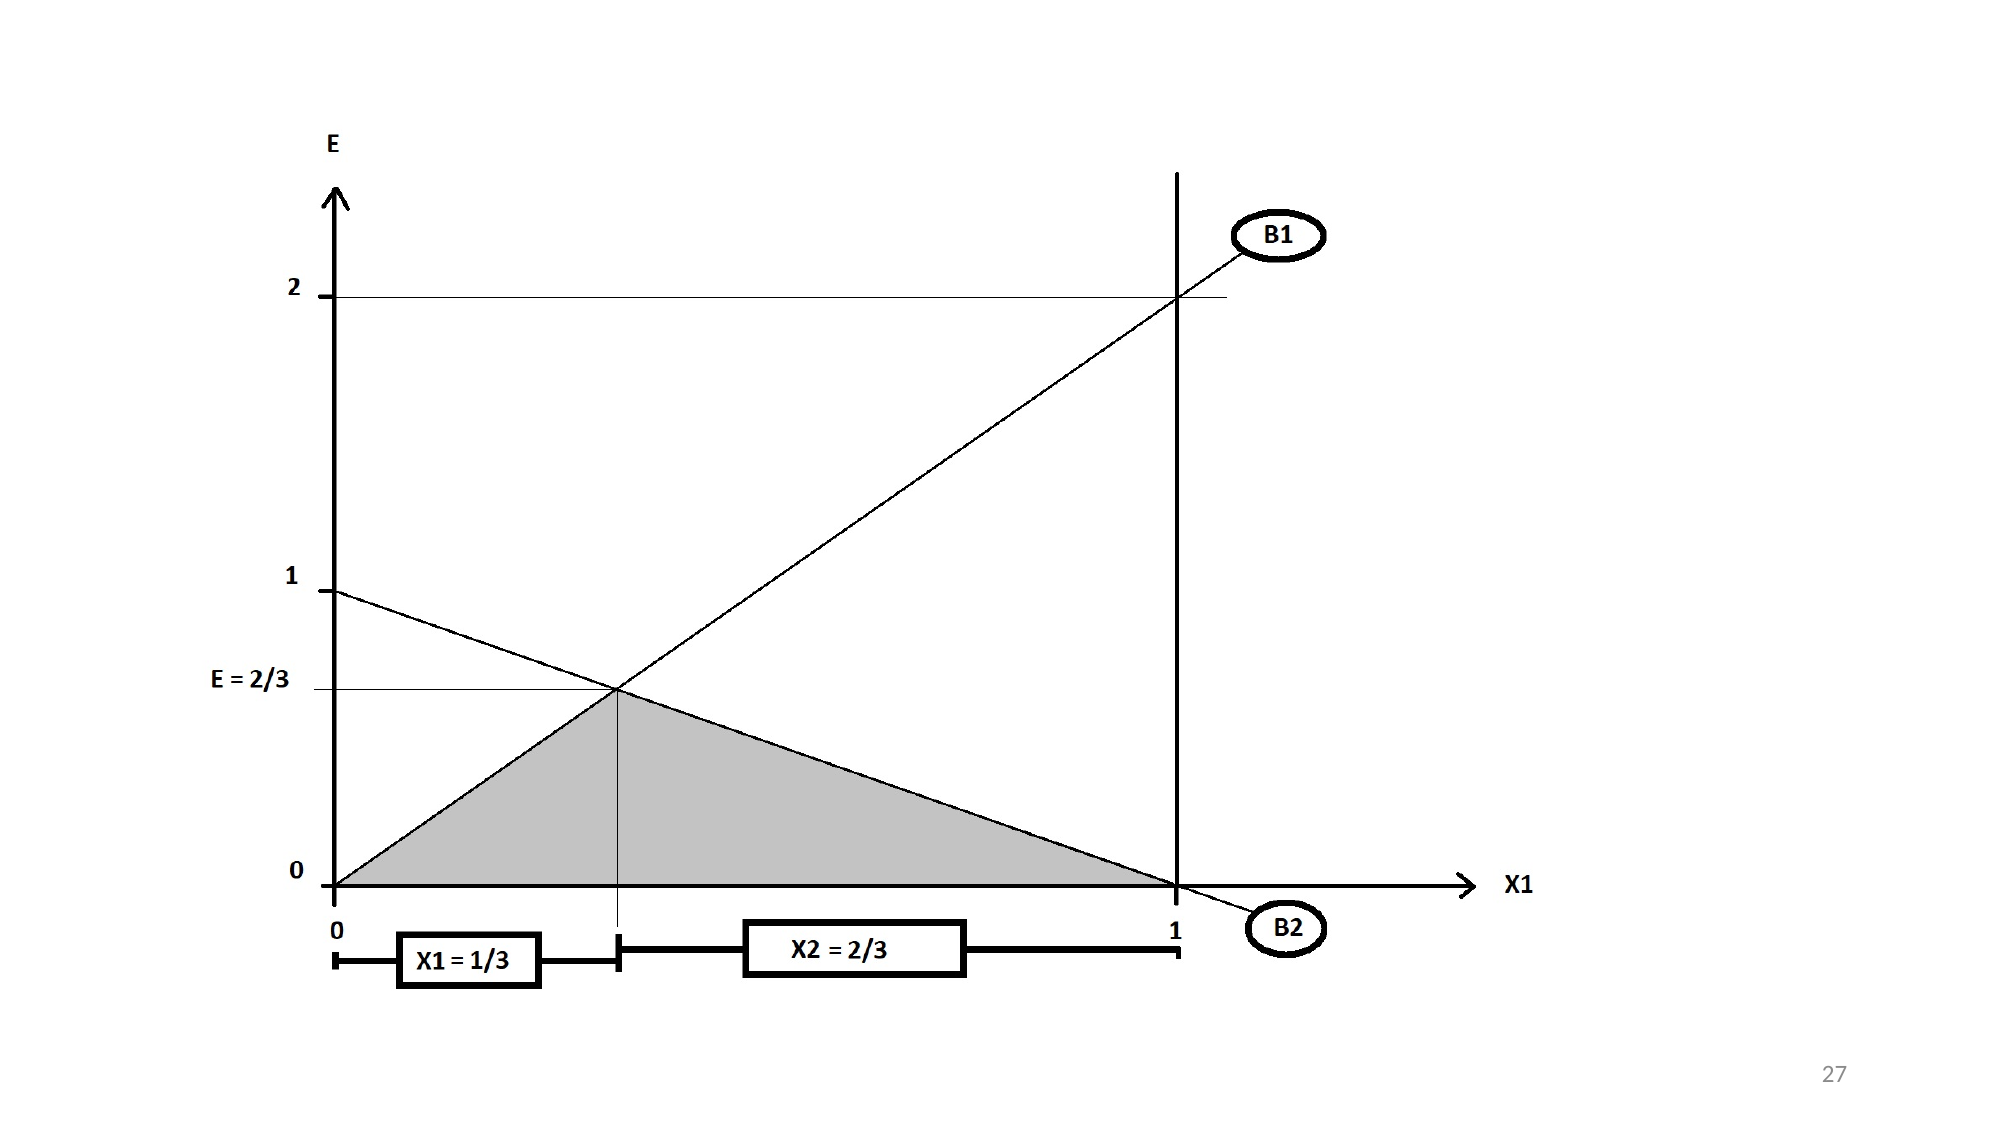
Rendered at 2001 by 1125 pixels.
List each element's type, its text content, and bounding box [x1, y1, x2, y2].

picture [0, 108, 2000, 1017]
slide_number 27 [1412, 1042, 1863, 1103]
